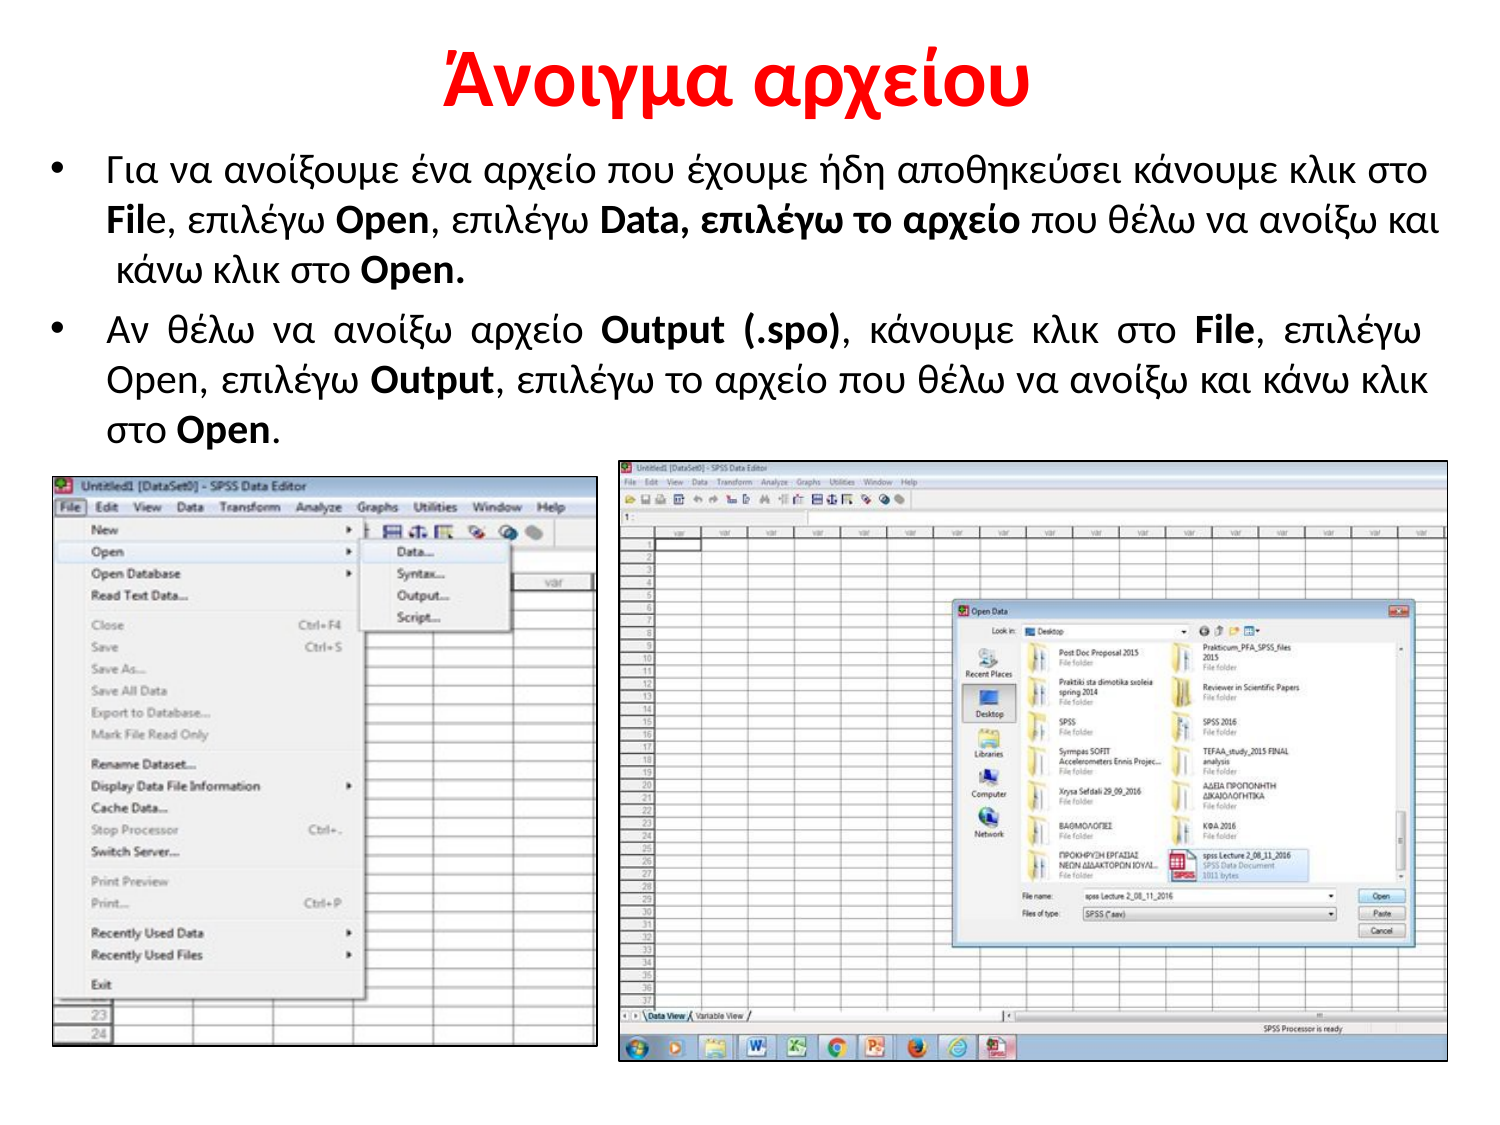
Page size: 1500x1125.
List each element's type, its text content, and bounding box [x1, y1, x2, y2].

text_box Για να ανοίξουμε ένα αρχείο που έχουμε ήδη αποθηκεύσει κάνουμε κλικ στο File, επιλέγω Open, επιλέγω Data, επιλέγω το αρχείο που θέλω να ανοίξω και κάνω κλικ στο Open. Αν θέλω να ανοίξω αρχείο Output (.spo), κάνουμε κλικ στο File, επιλέγω Open, επιλέγω Output, επιλέγω το αρχείο που θέλω να ανοίξω και κάνω κλικ στο Open. [48, 139, 1441, 453]
title Άνοιγμα αρχείου [441, 20, 1039, 139]
text_box [52, 476, 598, 1046]
text_box [619, 461, 1448, 1061]
